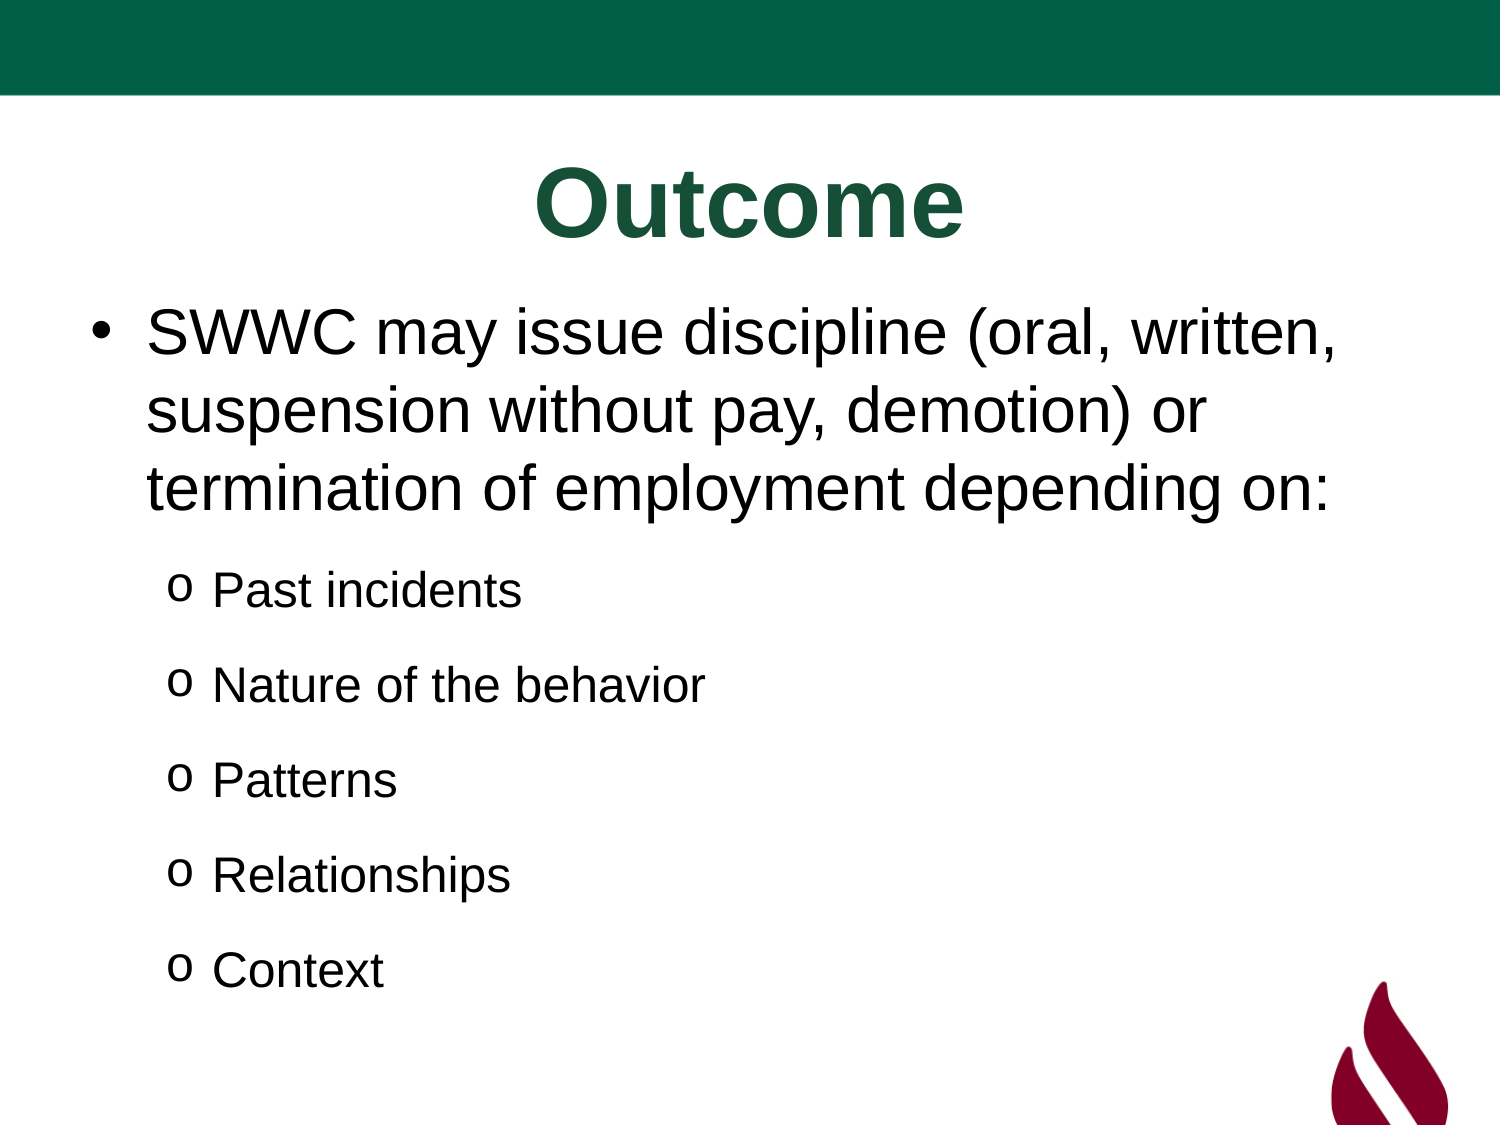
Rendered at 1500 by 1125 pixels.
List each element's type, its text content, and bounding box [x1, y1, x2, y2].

list SWWC may issue discipline (oral, written, suspension without pay, demotion) or termination of employment depending on: Past incidents Nature of the behavior Patterns Relationships Context [75, 282, 1425, 1058]
title Outcome [75, 129, 1425, 266]
picture [0, 0, 1500, 1125]
